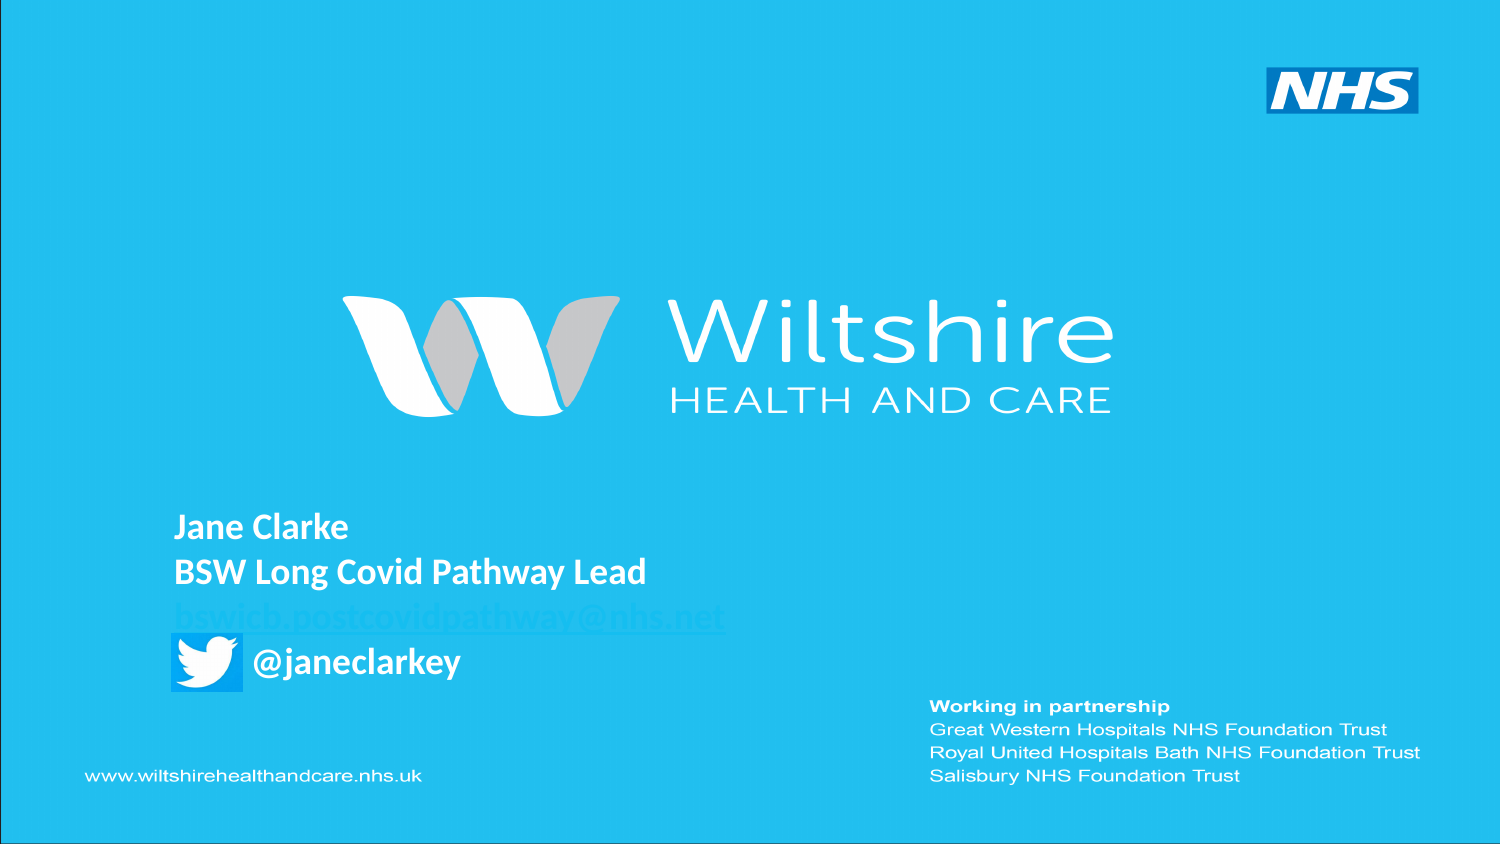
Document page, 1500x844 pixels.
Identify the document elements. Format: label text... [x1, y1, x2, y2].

text_box Jane Clarke BSW Long Covid Pathway Lead bswicb.postcovidpathway@nhs.net @janeclarkey [159, 495, 1388, 690]
picture [0, 0, 1500, 844]
